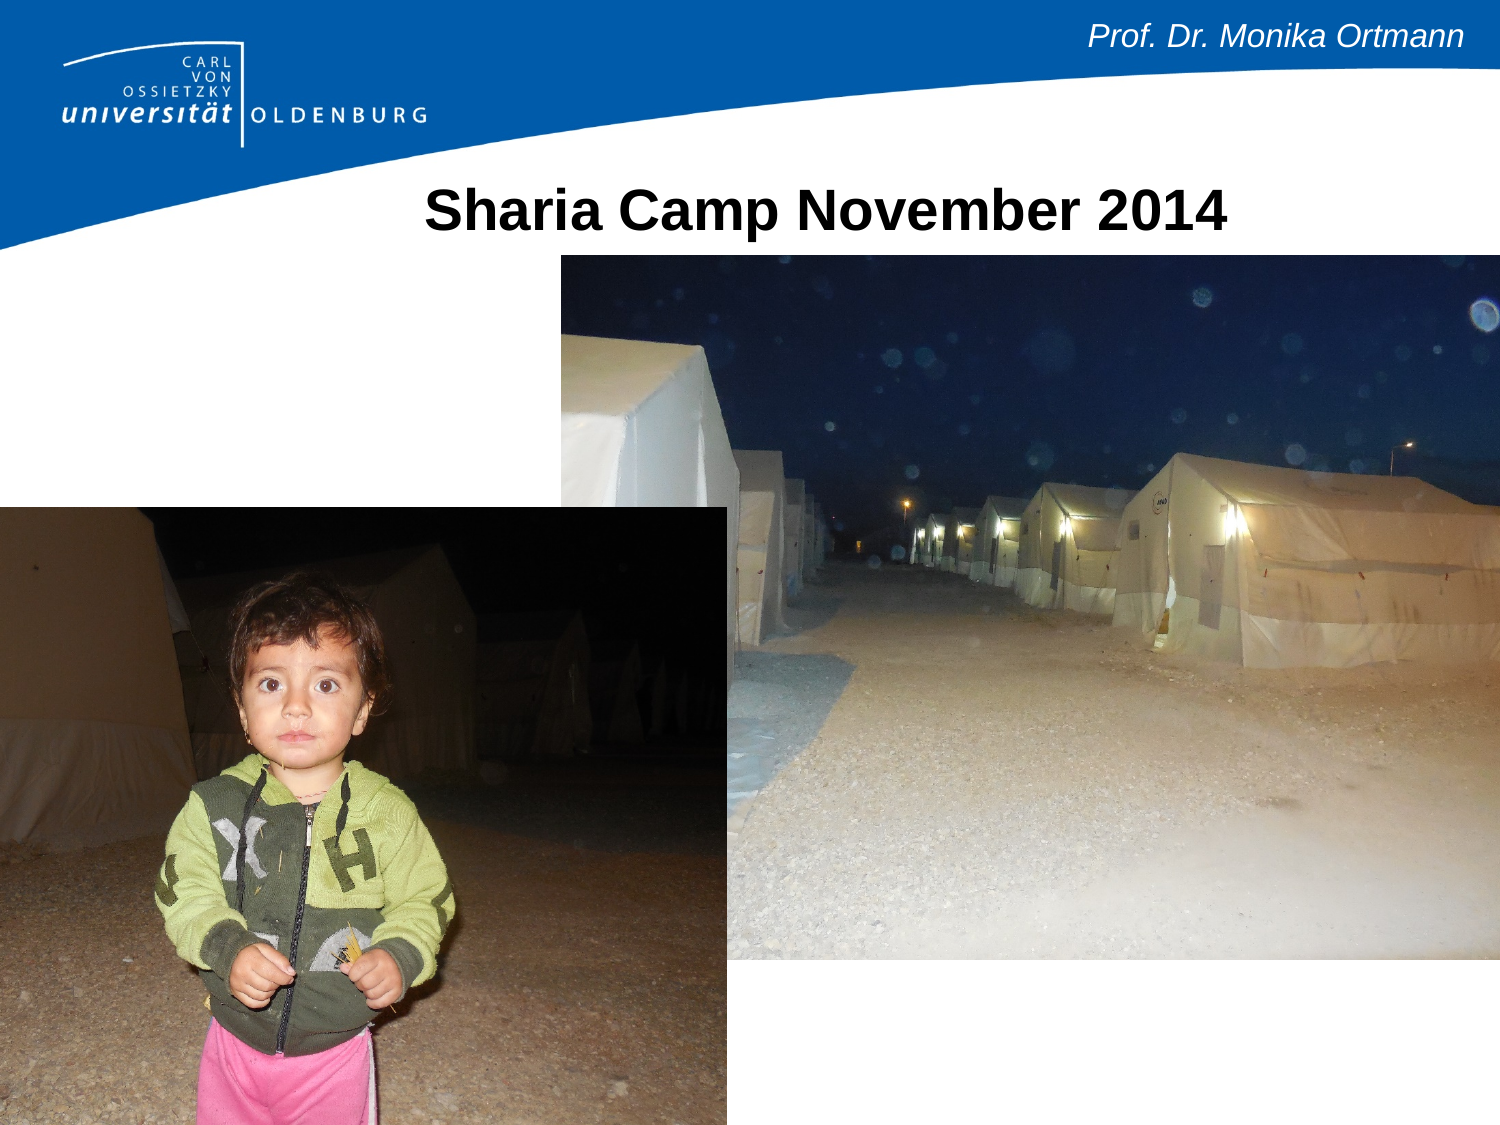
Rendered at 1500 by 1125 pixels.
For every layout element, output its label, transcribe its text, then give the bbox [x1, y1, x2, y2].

picture [0, 0, 1500, 1125]
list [560, 255, 1500, 960]
title Sharia Camp November 2014 [206, 113, 1447, 302]
